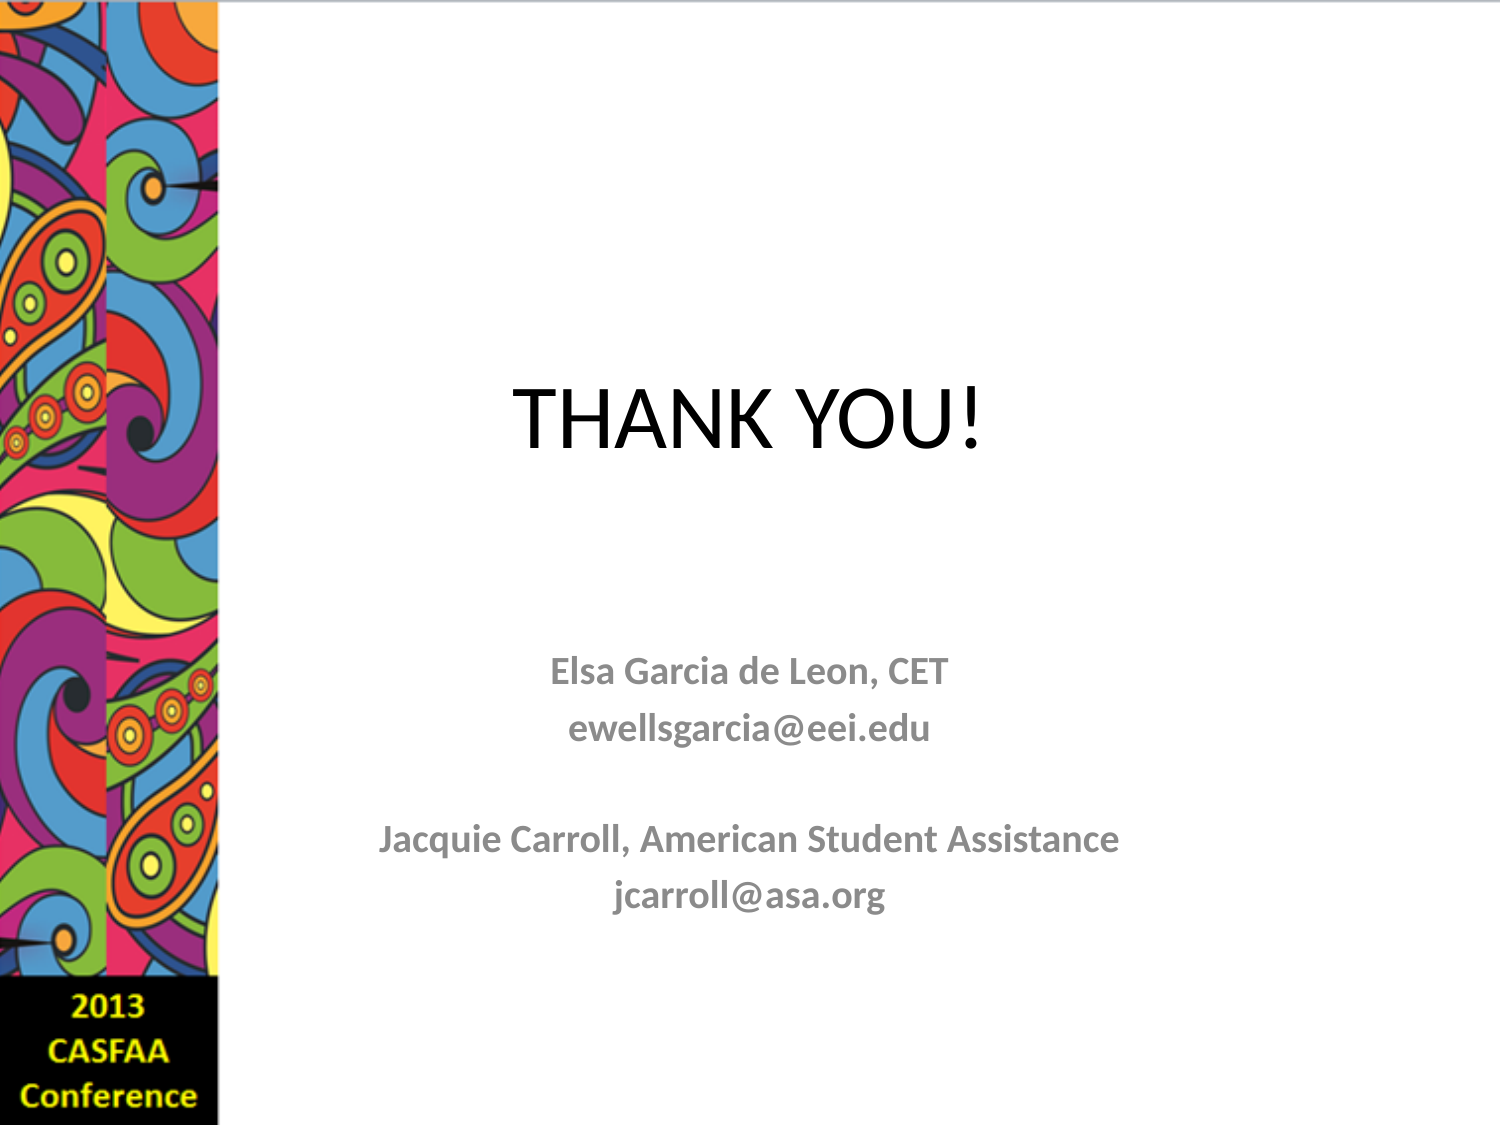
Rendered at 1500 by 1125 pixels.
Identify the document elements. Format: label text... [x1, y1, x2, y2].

subtitle Elsa Garcia de Leon, CET ewellsgarcia@eei.edu Jacquie Carroll, American Student Assistance jcarroll@asa.org [225, 637, 1275, 925]
title THANK YOU! [112, 349, 1388, 591]
picture [0, 0, 1500, 1125]
